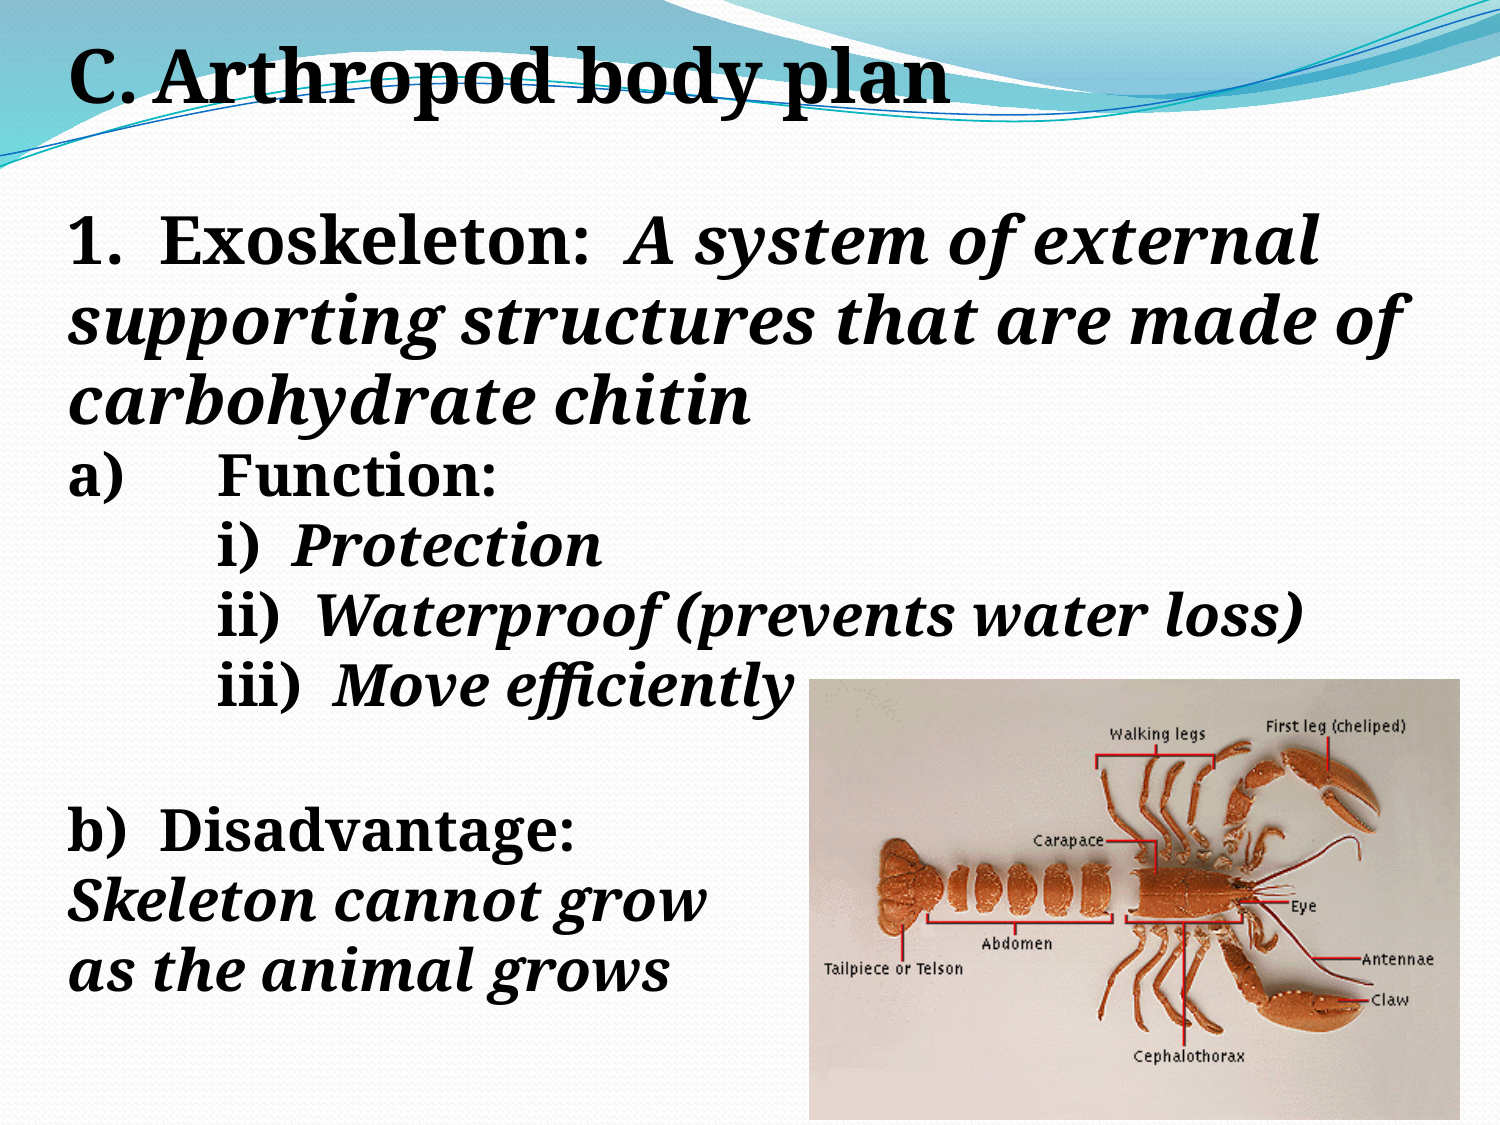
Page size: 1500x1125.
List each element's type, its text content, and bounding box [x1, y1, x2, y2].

text_box b) Disadvantage: Skeleton cannot grow as the animal grows [53, 785, 727, 1011]
text_box Arthropod body plan 1. Exoskeleton: A system of external supporting structures that are made of carbohydrate chitin a) Function: i) Protection ii) Waterproof (prevents water loss) iii) Move efficiently [53, 20, 1500, 726]
picture [808, 678, 1460, 1121]
